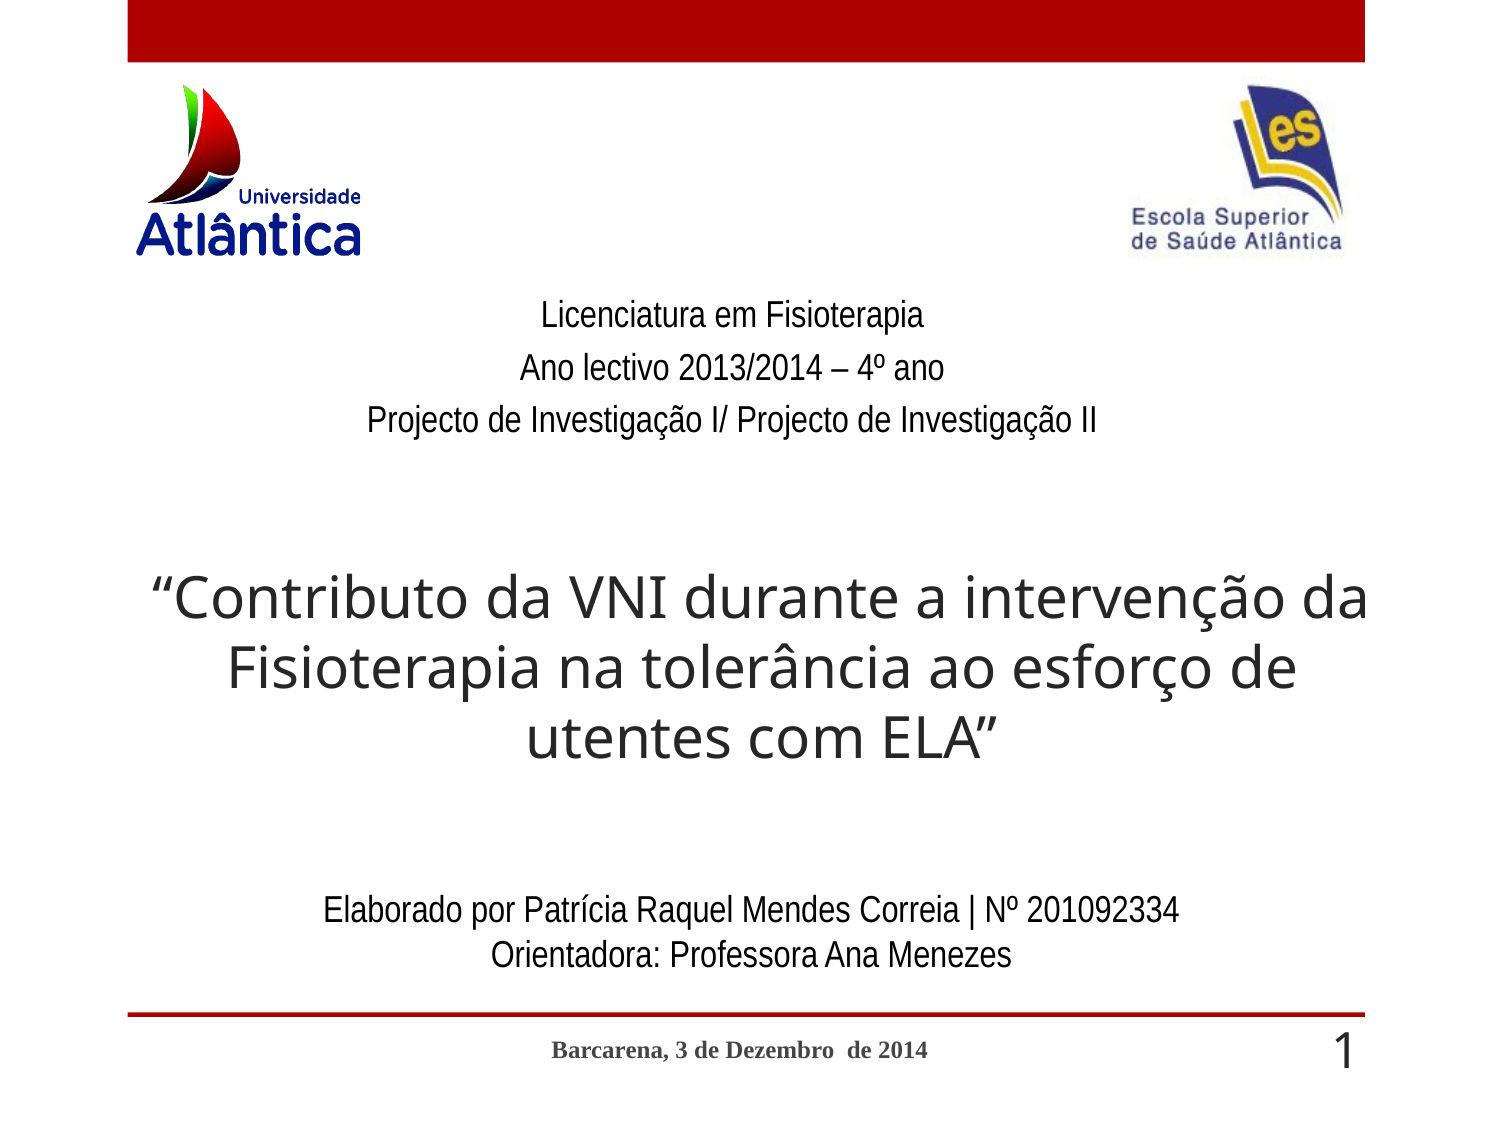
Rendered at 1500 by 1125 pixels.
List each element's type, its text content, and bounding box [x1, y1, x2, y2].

text_box Elaborado por Patrícia Raquel Mendes Correia | Nº 201092334 Orientadora: Professora Ana Menezes [308, 877, 1195, 983]
picture [134, 83, 361, 257]
title “Contributo da VNI durante a intervenção da Fisioterapia na tolerância ao esforço de utentes com ELA” [135, 515, 1388, 778]
footer Barcarena, 3 de Dezembro de 2014 [340, 1018, 1140, 1079]
picture [1127, 76, 1354, 264]
subtitle Licenciatura em Fisioterapia Ano lectivo 2013/2014 – 4º ano Projecto de Investigação I/ Projecto de Investigação II [159, 262, 1306, 468]
slide_number 1 [1250, 1023, 1375, 1084]
